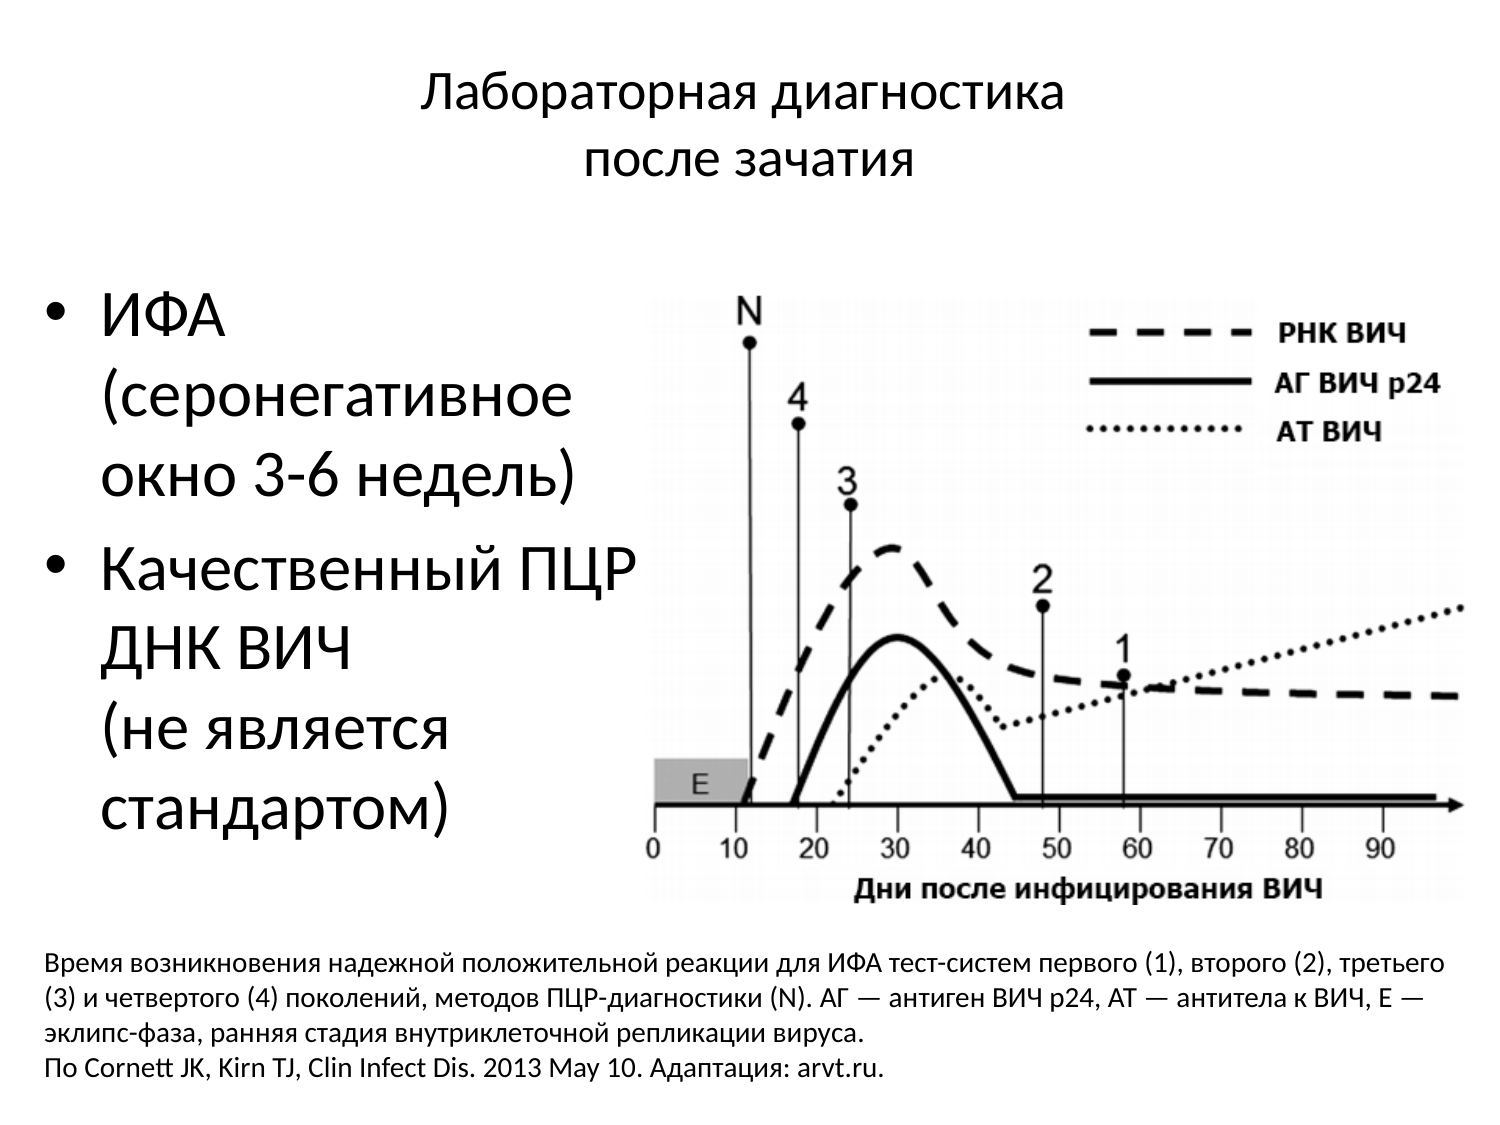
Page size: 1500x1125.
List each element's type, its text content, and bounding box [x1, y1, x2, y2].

picture [643, 293, 1477, 906]
title Лабораторная диагностика после зачатия [75, 45, 1425, 197]
text_box Время возникновения надежной положительной реакции для ИФА тест-систем первого (1), второго (2), третьего (3) и четвертого (4) поколений, методов ПЦР-диагностики (N). АГ — антиген ВИЧ p24, АТ — антитела к ВИЧ, E —эклипс-фаза, ранняя стадия внутриклеточной репликации вируса. По Cornett JK, Kirn TJ, Clin Infect Dis. 2013 May 10. Адаптация: arvt.ru. [29, 935, 1477, 1091]
list ИФА (серонегативное окно 3-6 недель) Качественный ПЦР ДНК ВИЧ (не является стандартом) [29, 262, 691, 929]
